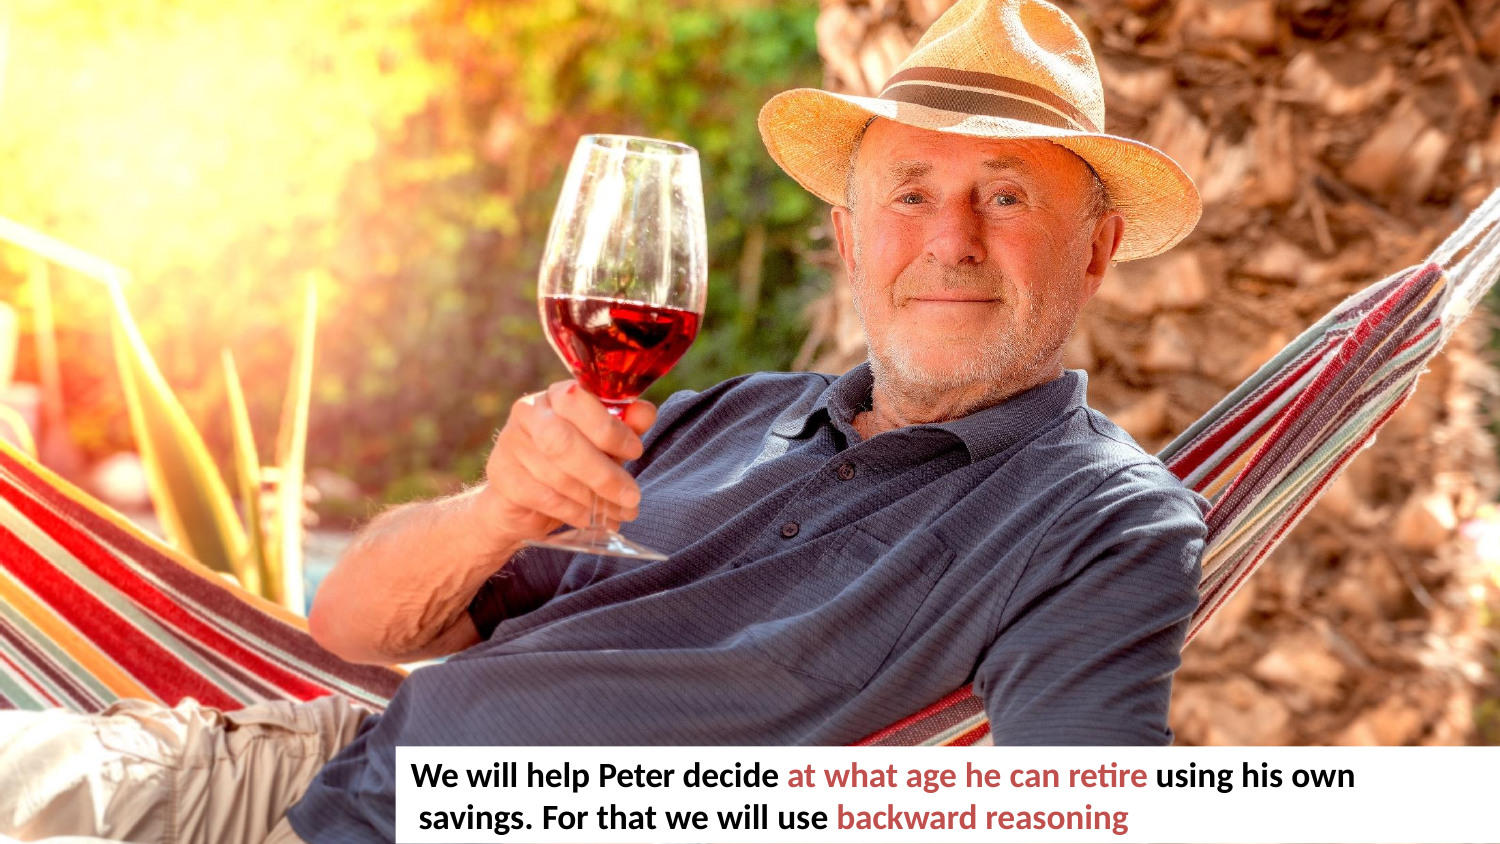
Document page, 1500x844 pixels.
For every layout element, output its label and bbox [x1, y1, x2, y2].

text_box [0, 0, 1500, 844]
